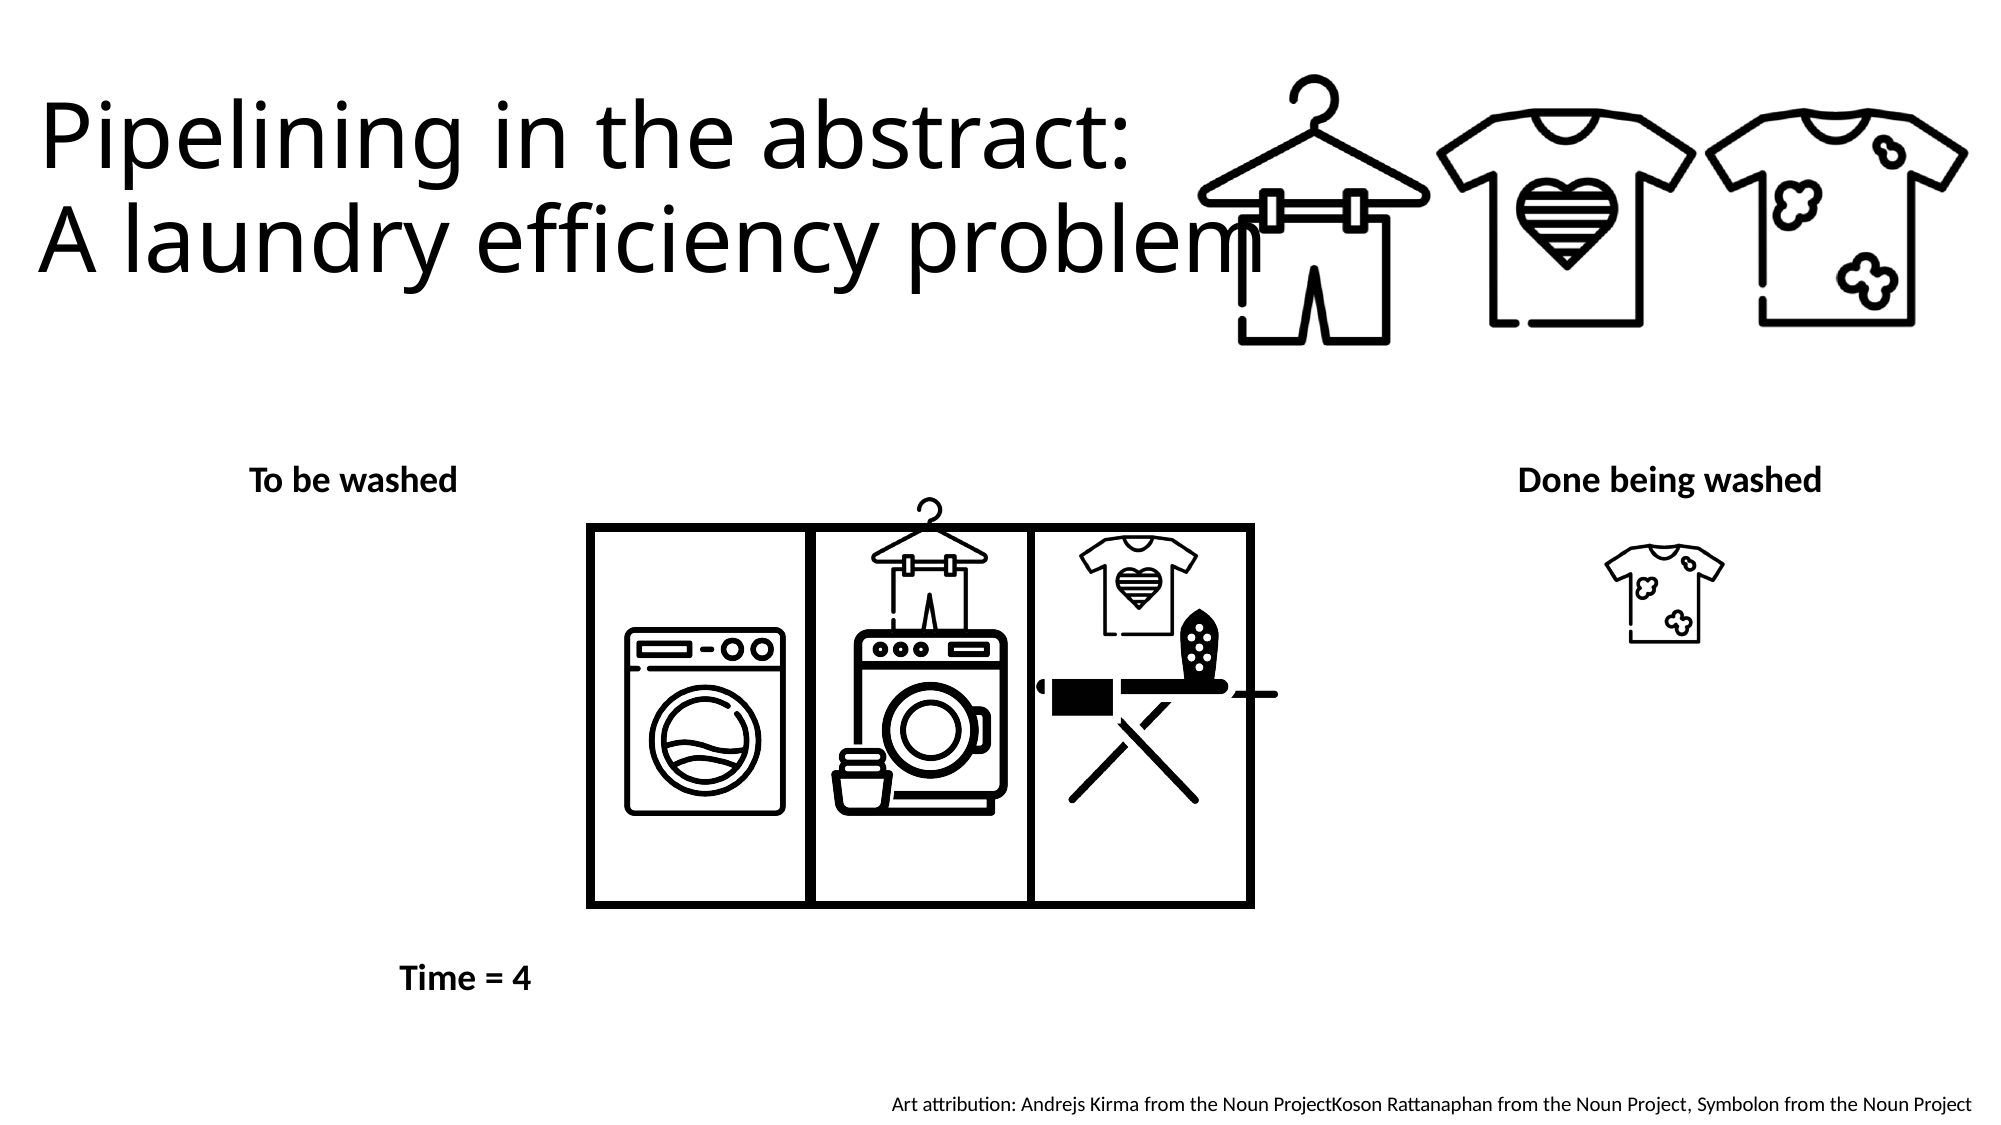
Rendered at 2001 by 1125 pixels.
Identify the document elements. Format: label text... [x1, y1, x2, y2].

table_header [1035, 810, 1246, 901]
table_header [595, 532, 805, 901]
text_box Art attribution: Andrejs Kirma from the Noun ProjectKoson Rattanaphan from the Noun Project, Symbolon from the Noun Project [889, 1094, 1989, 1117]
picture [830, 496, 1008, 817]
table_header [816, 532, 1027, 901]
title Pipelining in the abstract: A laundry efficiency problem [36, 38, 1892, 292]
text_box To be washed [247, 453, 464, 501]
picture [624, 627, 786, 816]
picture [1036, 534, 1278, 804]
picture [1603, 542, 1725, 644]
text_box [1197, 74, 1972, 347]
table_header [1035, 532, 1246, 608]
text_box Done being washed [1515, 453, 1826, 501]
slide_number Time = 4 [397, 959, 559, 1125]
